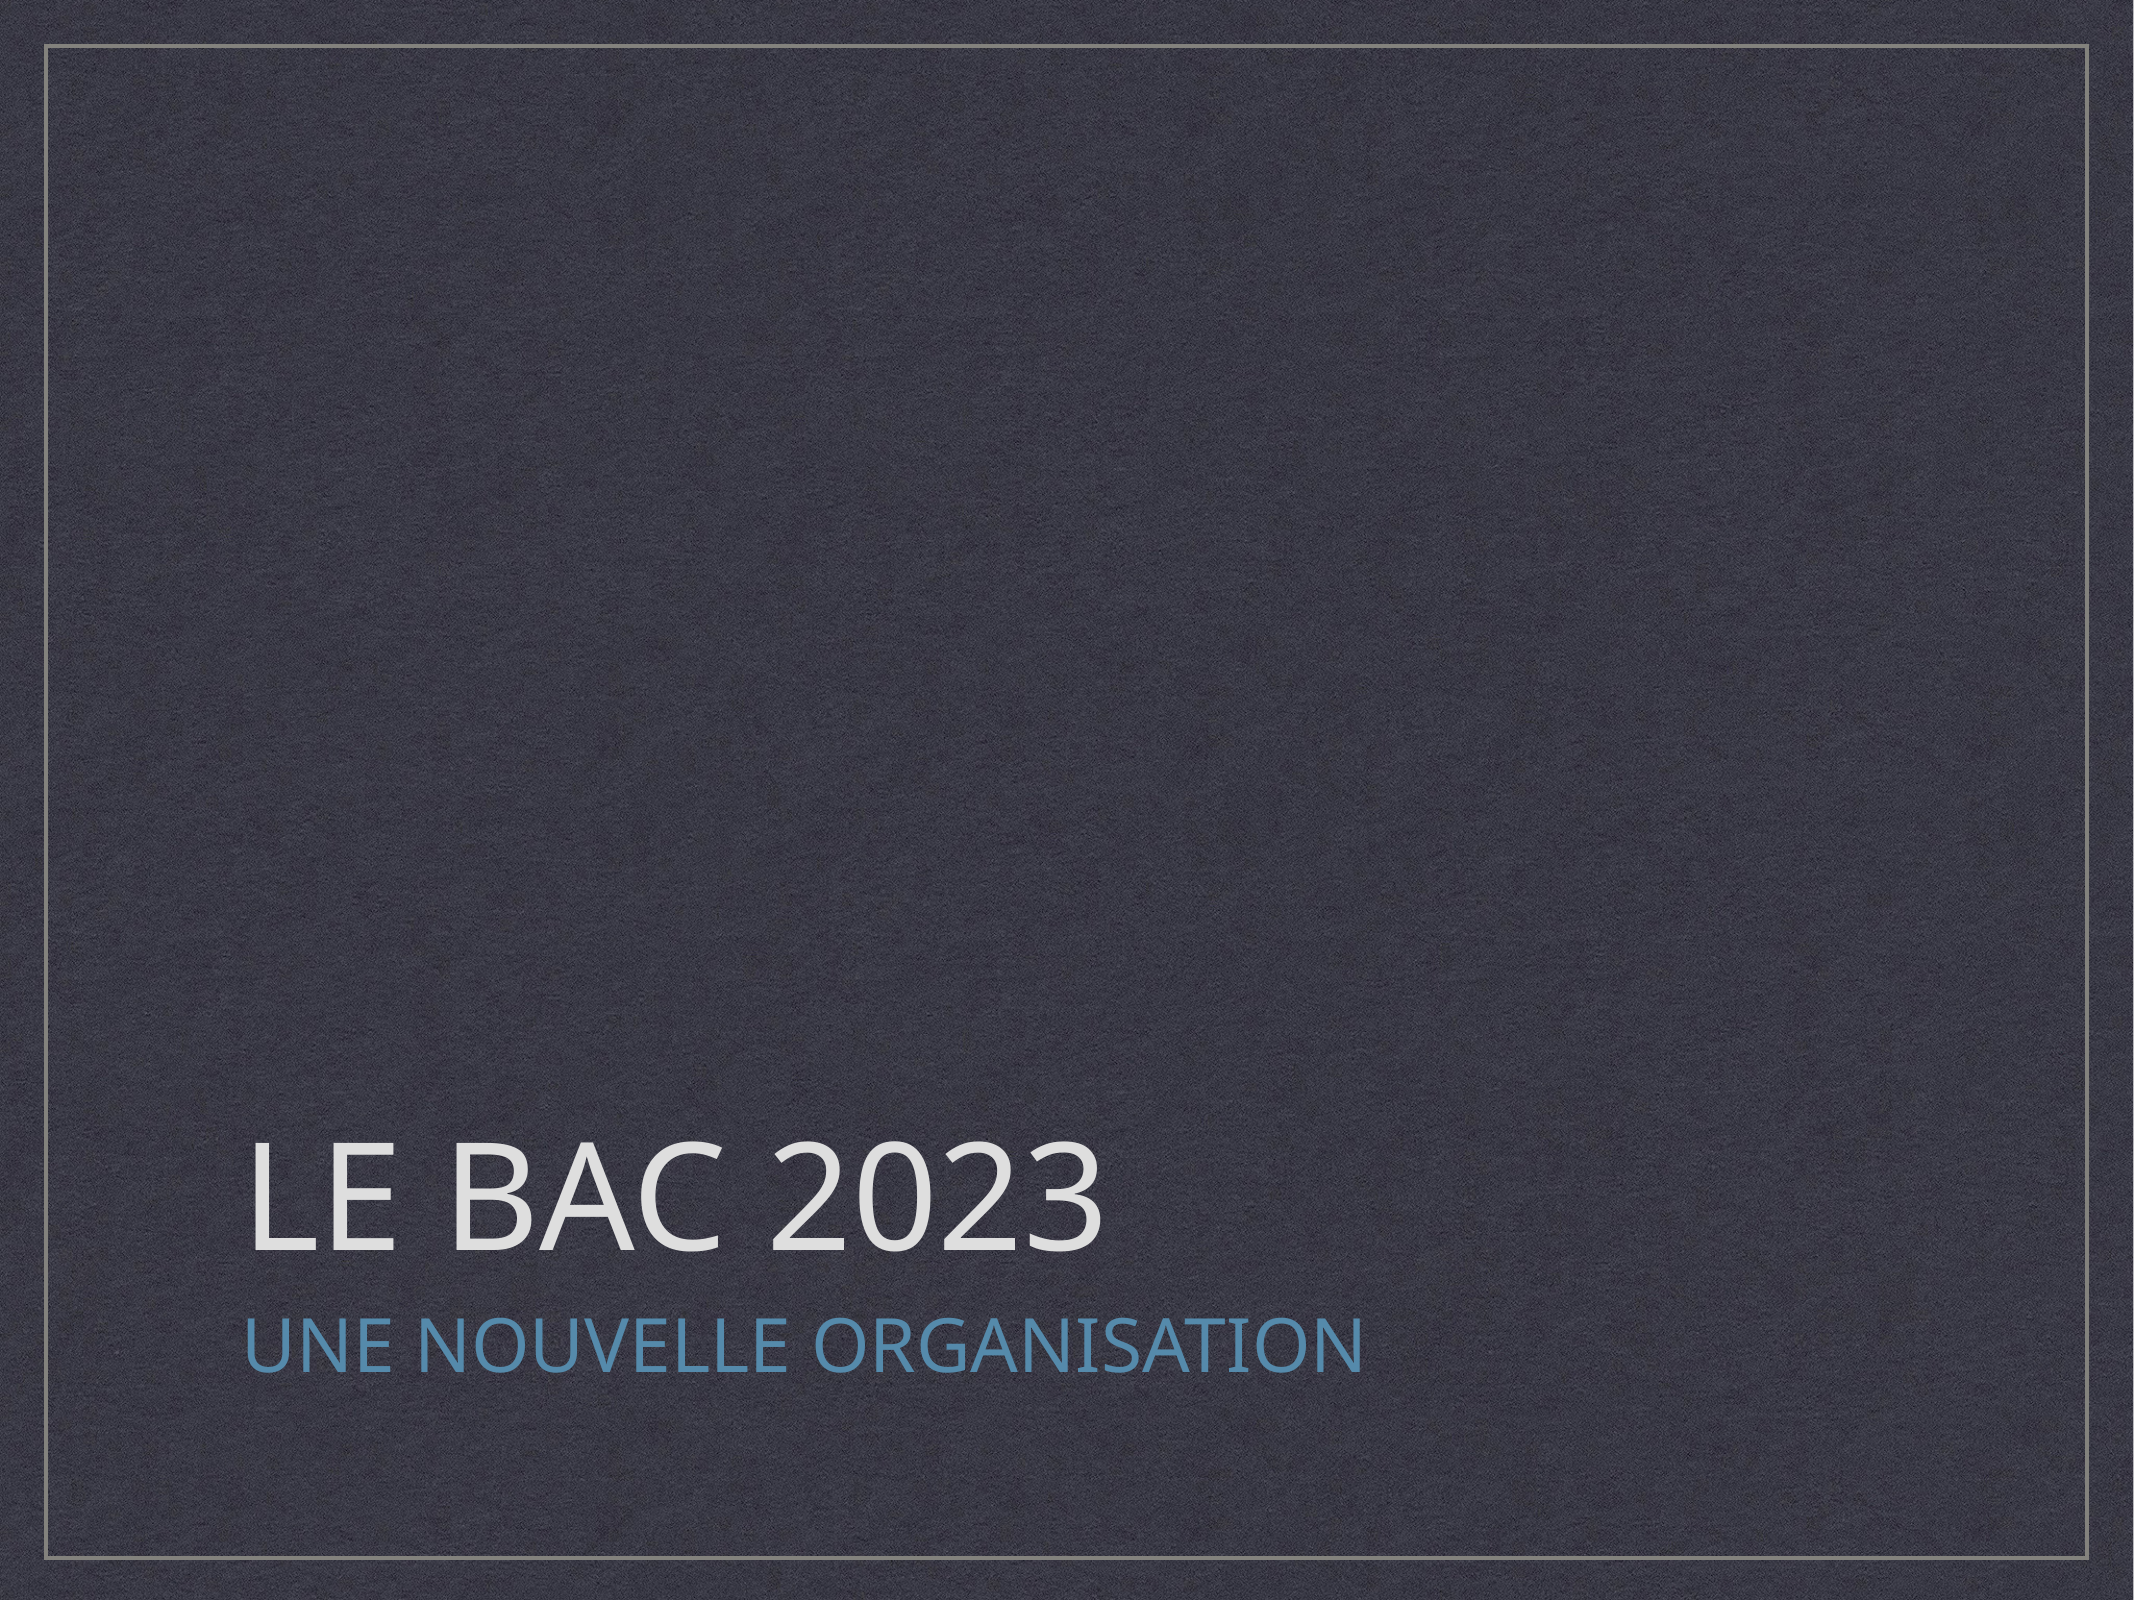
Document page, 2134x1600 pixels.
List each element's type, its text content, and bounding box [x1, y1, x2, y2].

picture [0, 0, 2134, 1600]
subtitle Une nouvelle organisation [232, 1289, 1963, 1516]
title Le bac 2023 [232, 859, 1963, 1289]
